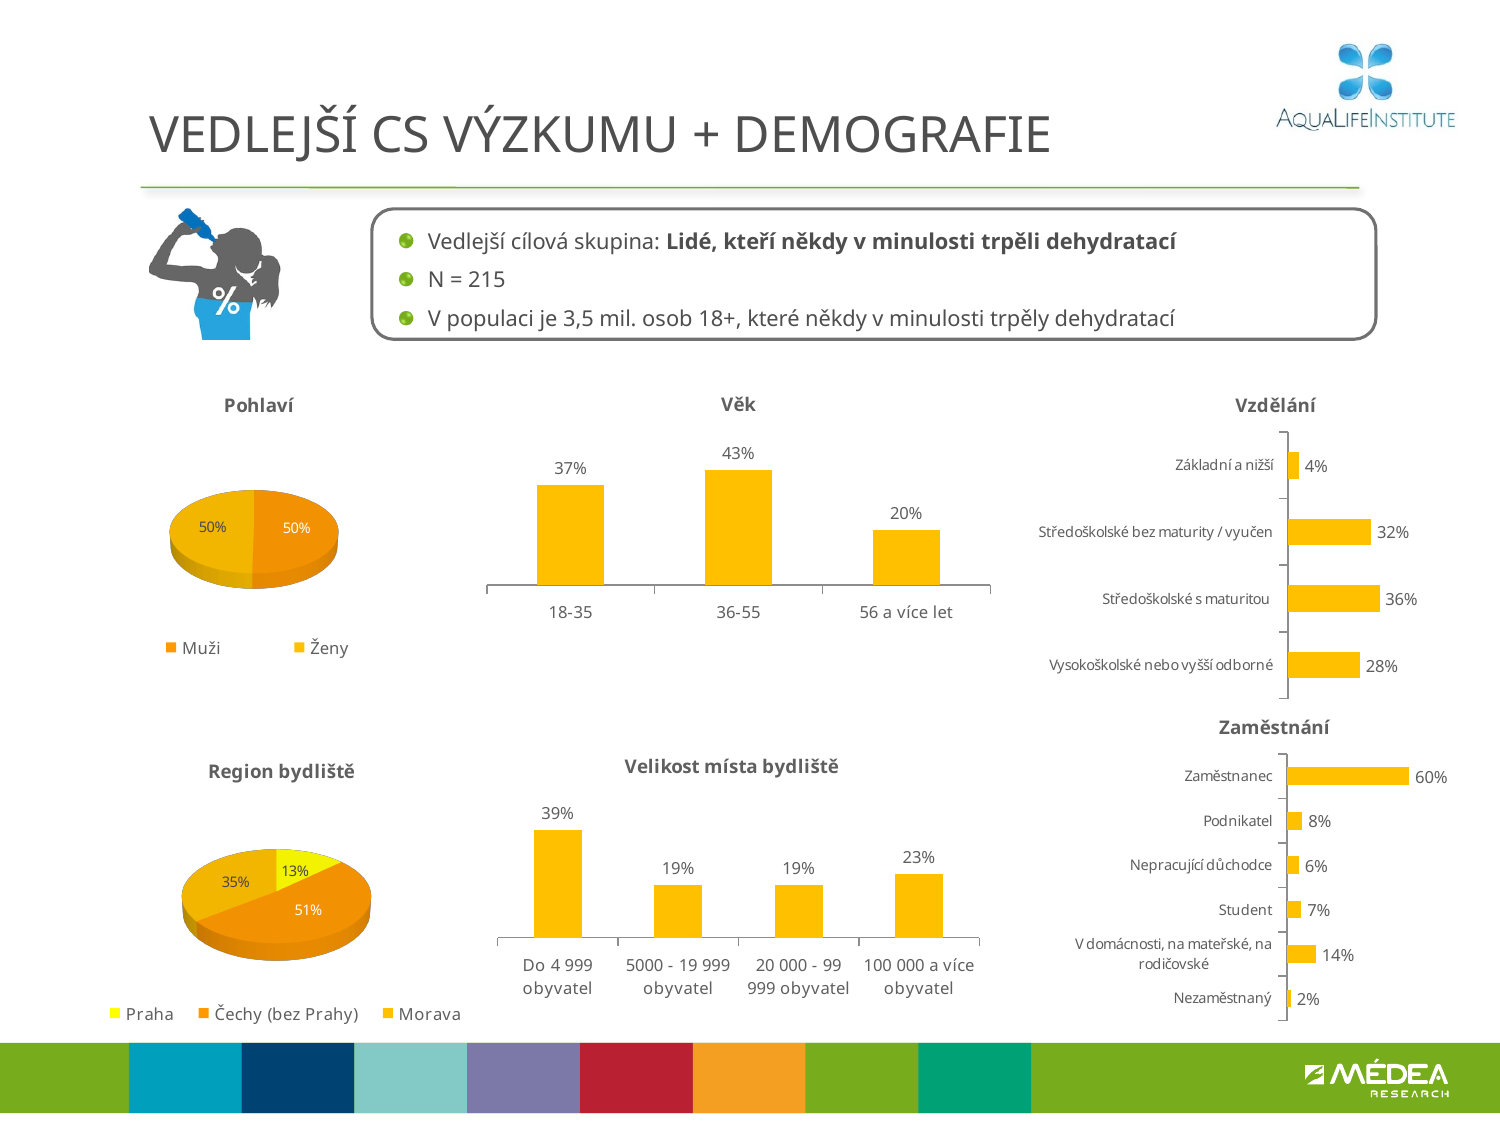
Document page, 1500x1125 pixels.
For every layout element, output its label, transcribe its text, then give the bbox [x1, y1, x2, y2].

picture [148, 203, 286, 341]
chart [466, 371, 1011, 646]
text_box [368, 205, 1380, 343]
text_box Vedlejší cílová skupina: Lidé, kteří někdy v minulosti trpěli dehydratací N = 215 V populaci je 3,5 mil. osob 18+, které někdy v minulosti trpěly dehydratací [383, 219, 1341, 362]
chart [1038, 371, 1500, 1039]
chart [74, 372, 444, 673]
chart [74, 738, 999, 1039]
picture [1253, 30, 1483, 93]
title Vedlejší cs výzkumu + demografie [134, 93, 1483, 171]
picture [398, 271, 414, 287]
picture [398, 310, 414, 326]
picture [398, 232, 414, 249]
